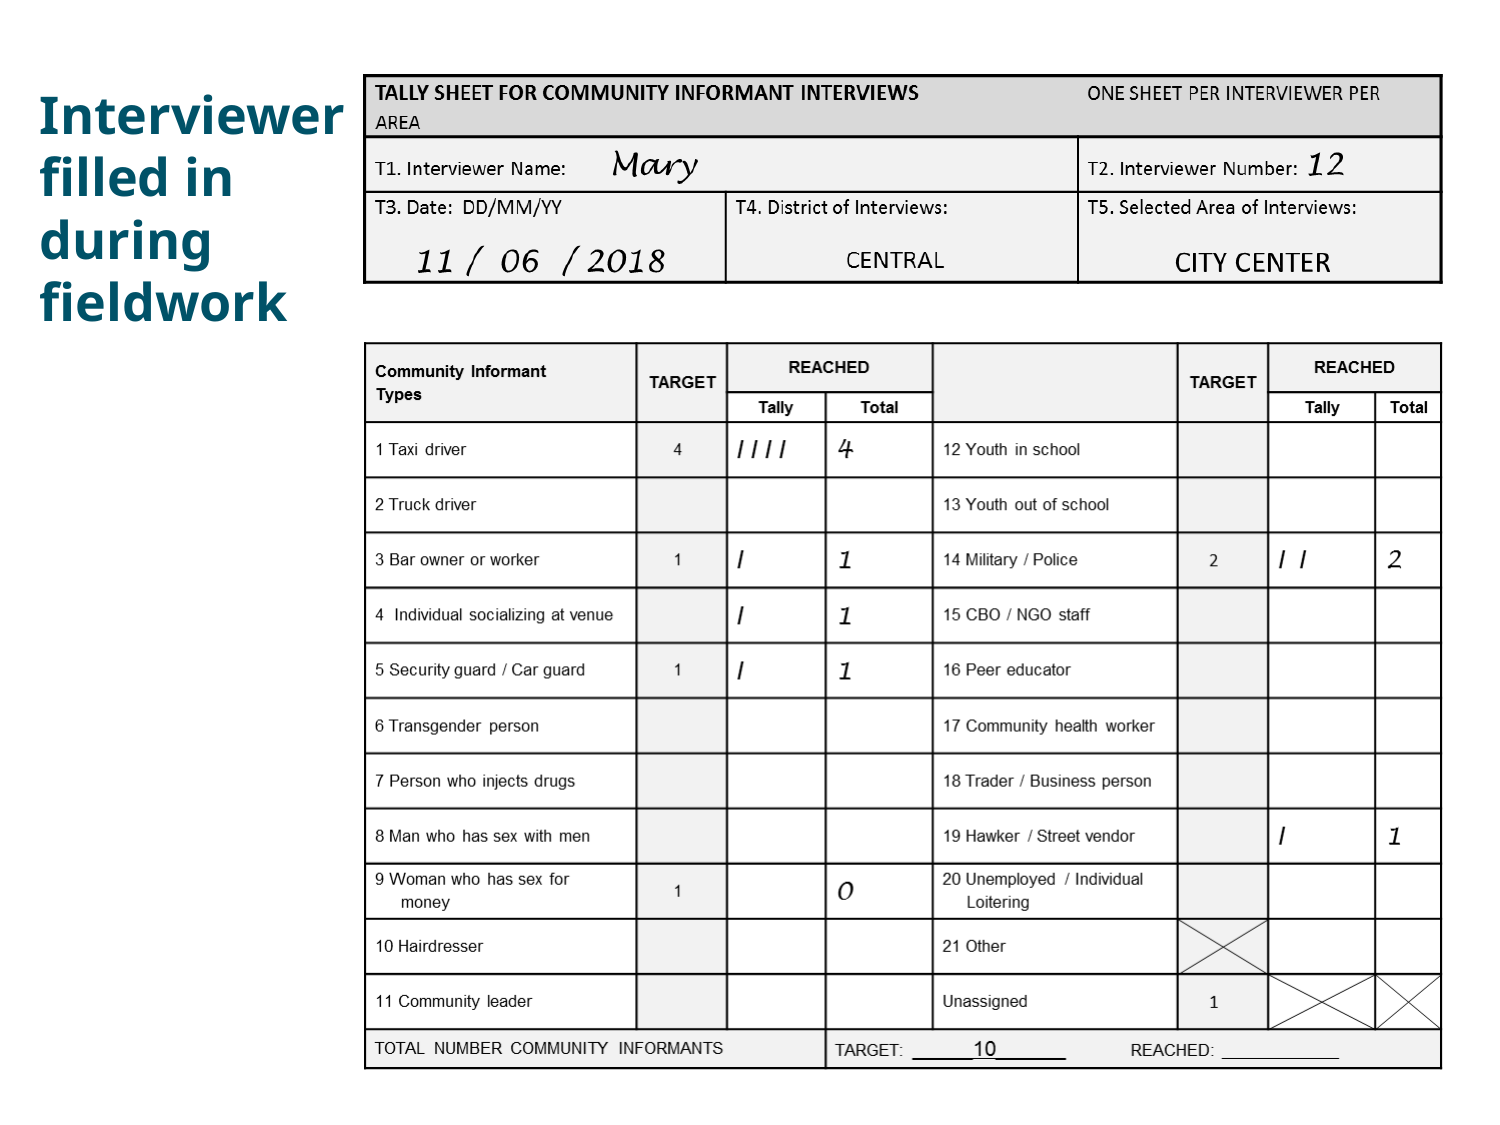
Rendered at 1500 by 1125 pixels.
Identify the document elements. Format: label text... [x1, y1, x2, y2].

text_box Interviewer filled in during fieldwork [24, 74, 375, 340]
picture [363, 71, 1444, 299]
picture [363, 342, 1444, 1073]
